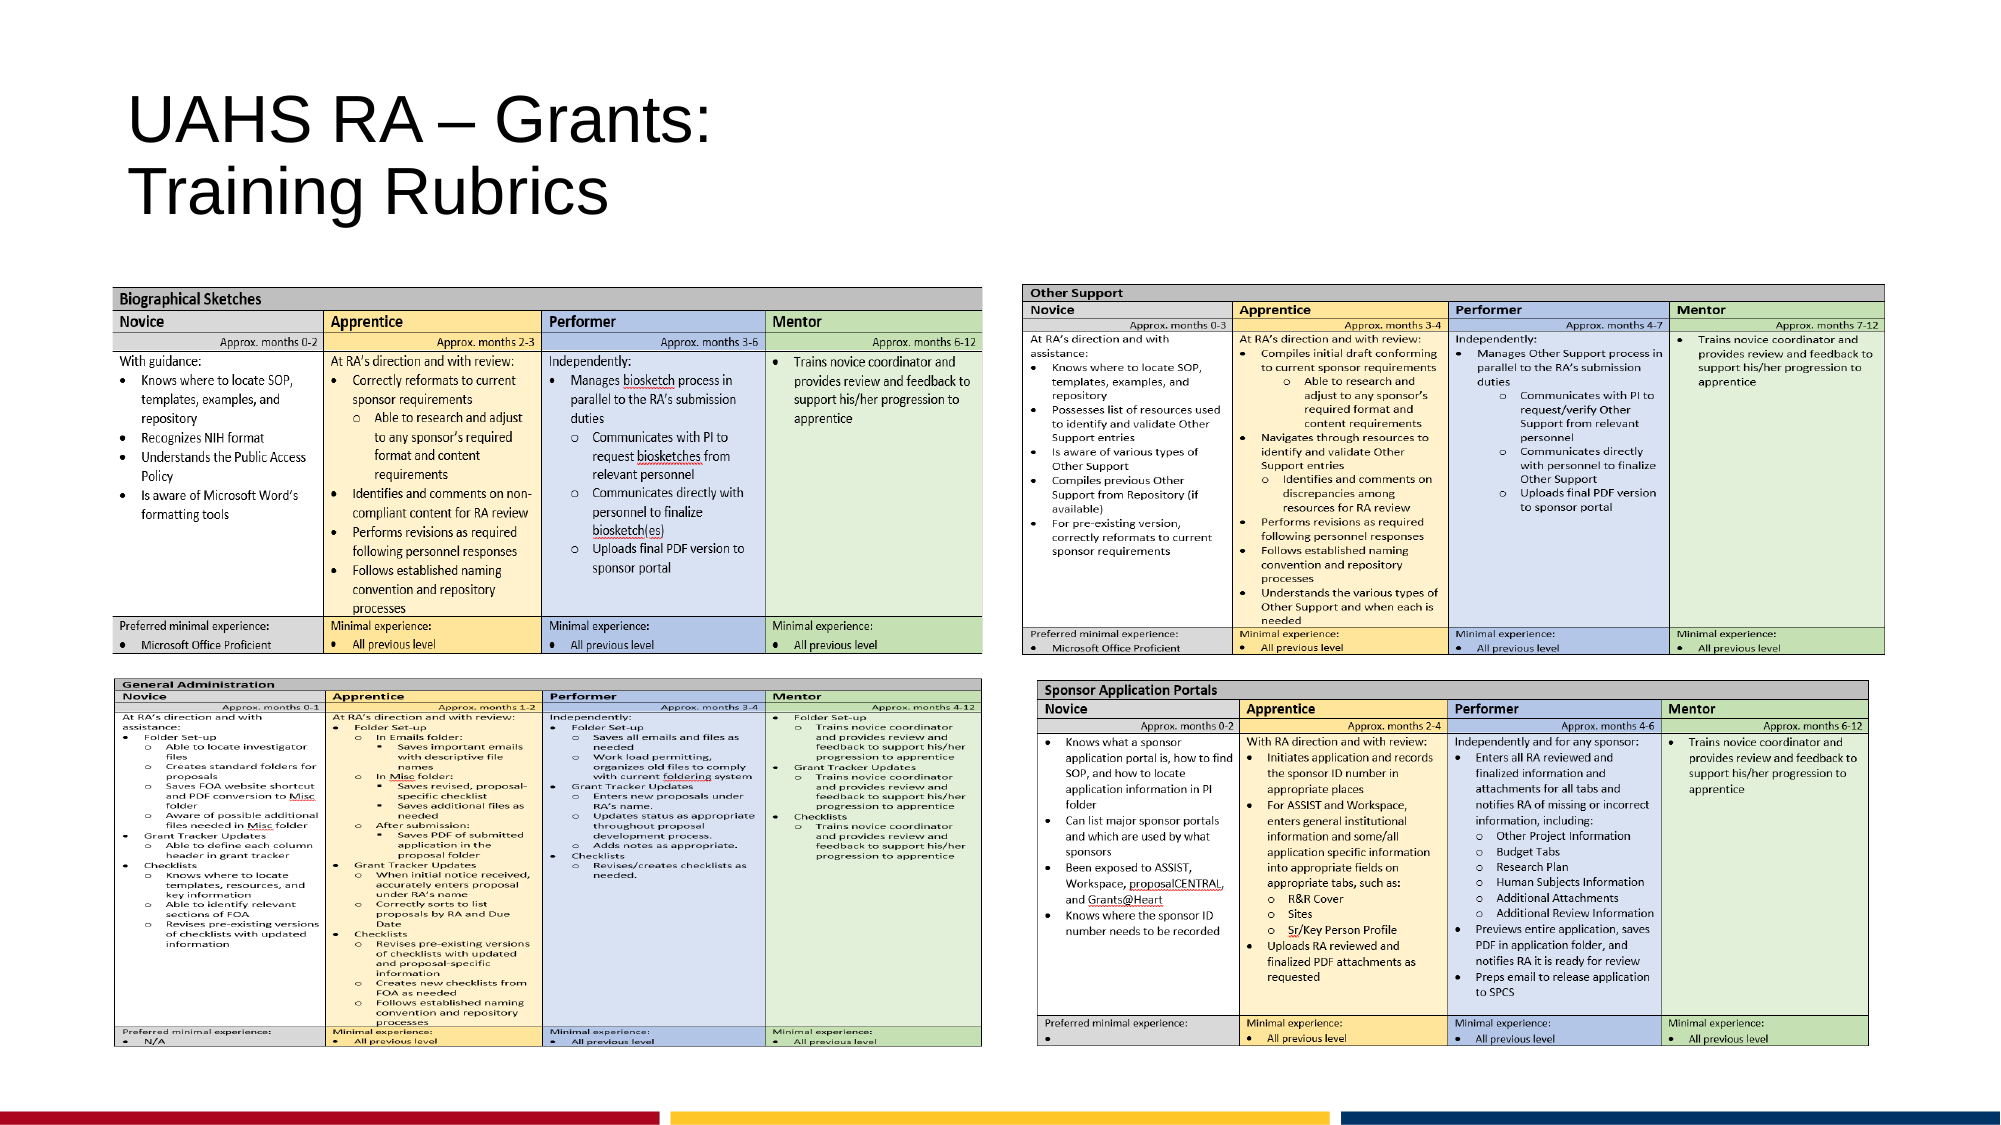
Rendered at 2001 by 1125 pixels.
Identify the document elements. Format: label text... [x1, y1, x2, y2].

picture [1020, 284, 1888, 655]
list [1035, 677, 1873, 1048]
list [112, 677, 983, 1048]
picture [112, 284, 983, 655]
title UAHS RA – Grants: Training Rubrics [112, 77, 1888, 261]
picture [0, 1111, 2000, 1125]
